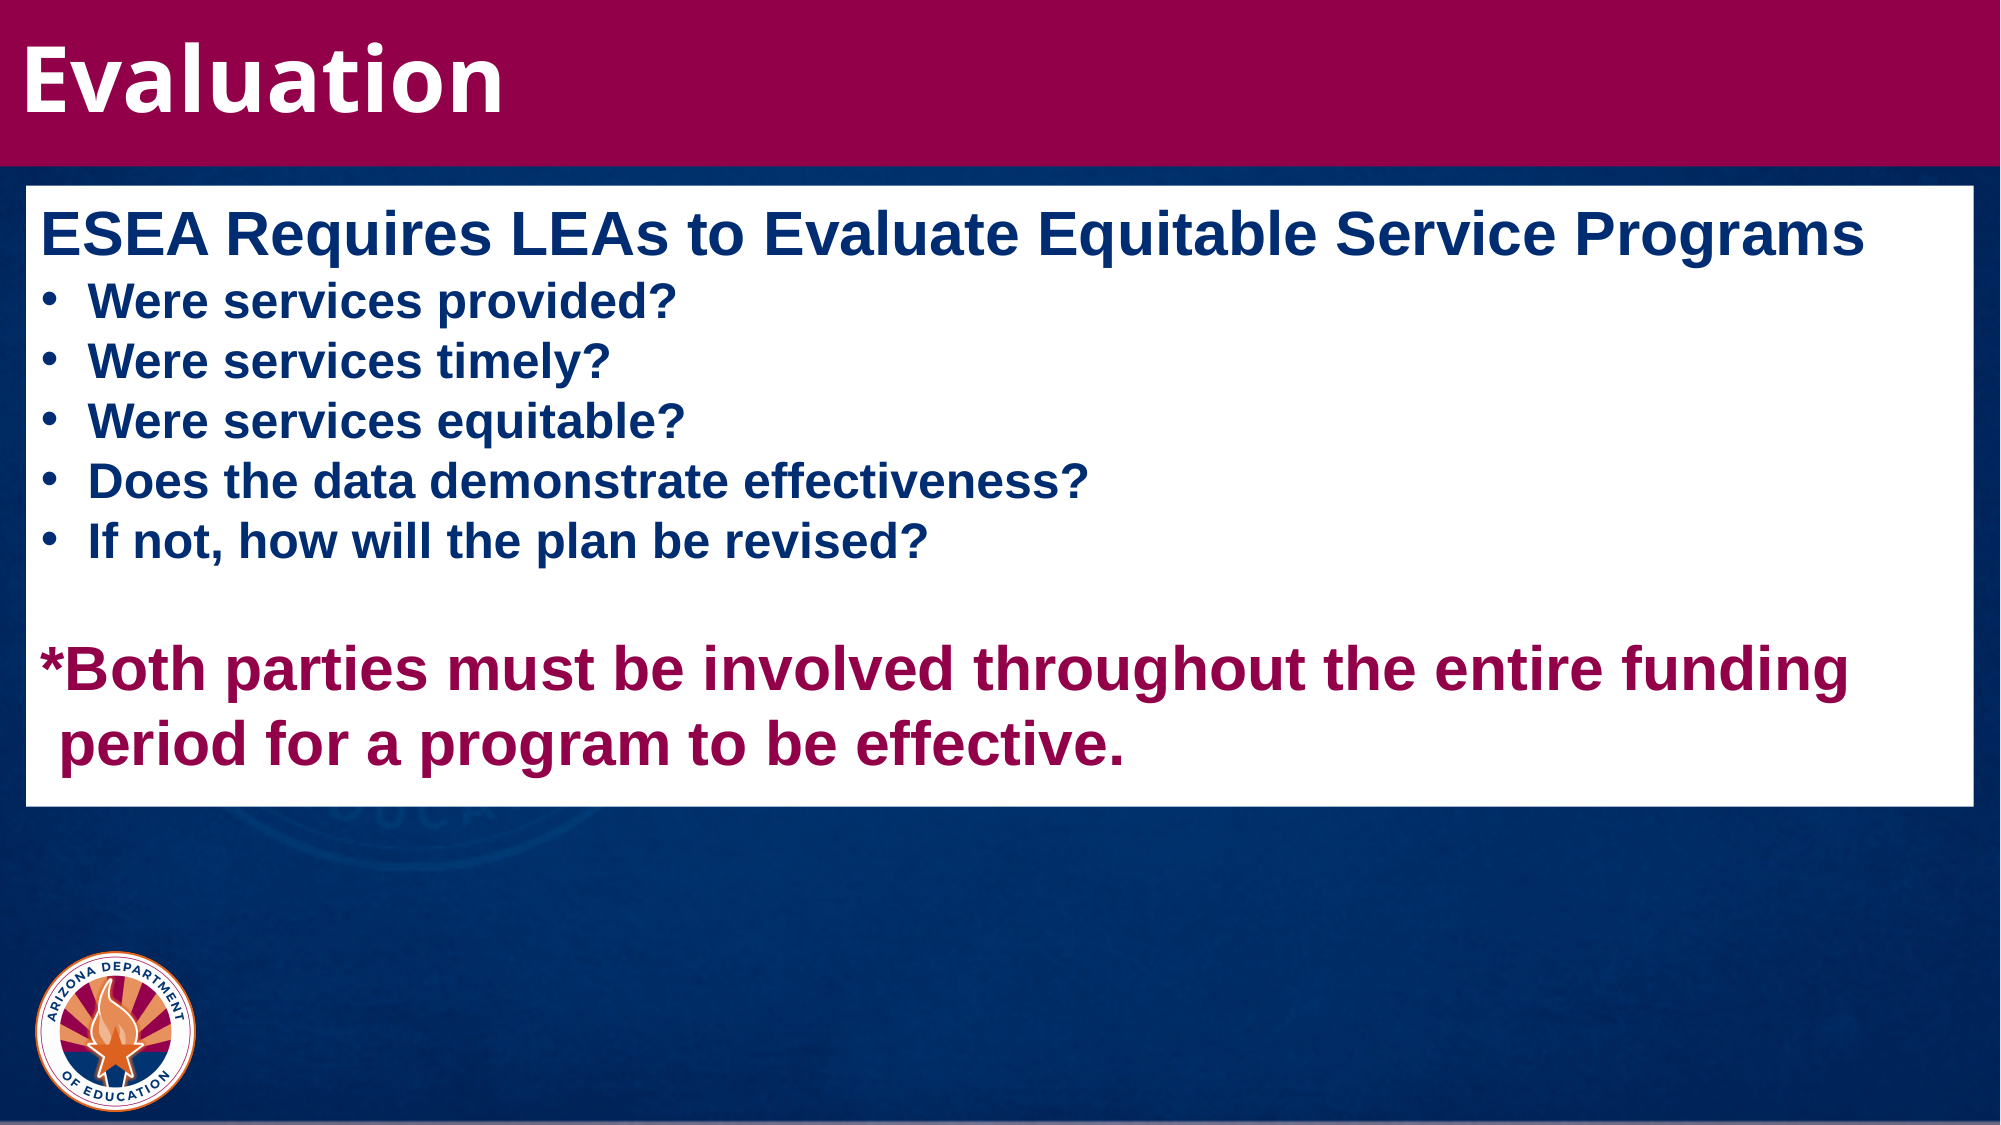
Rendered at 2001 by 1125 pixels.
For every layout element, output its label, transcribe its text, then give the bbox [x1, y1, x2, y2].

text_box ESEA Requires LEAs to Evaluate Equitable Service Programs Were services provided? Were services timely? Were services equitable? Does the data demonstrate effectiveness? If not, how will the plan be revised? *Both parties must be involved throughout the entire funding period for a program to be effective. [26, 185, 1974, 807]
title Evaluation [4, 19, 1977, 148]
picture [0, 0, 2001, 1125]
text_box [0, 0, 2000, 167]
